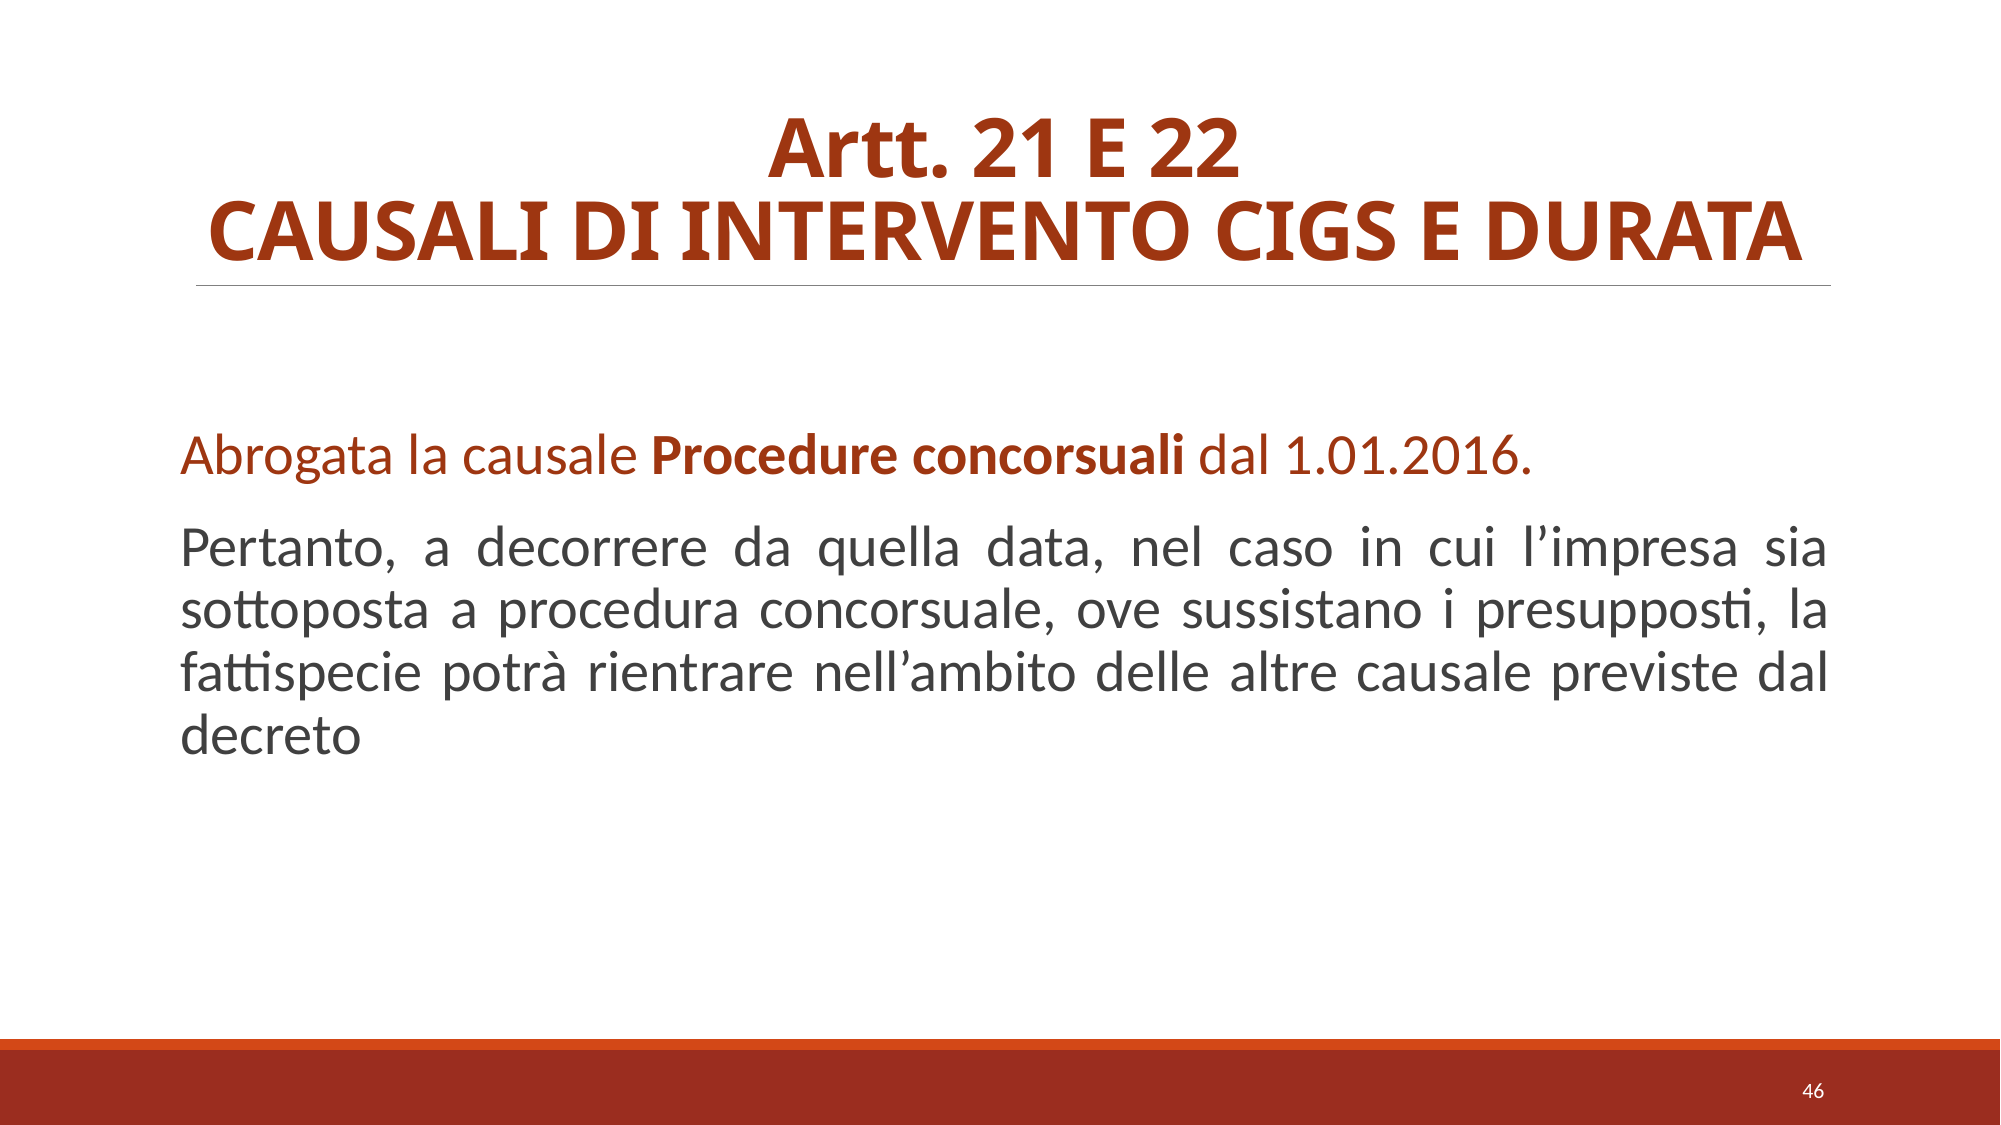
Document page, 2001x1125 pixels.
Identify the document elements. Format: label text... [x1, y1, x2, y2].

title Artt. 21 E 22 CAUSALI DI INTERVENTO CIGS E DURATA [180, 47, 1830, 285]
list Abrogata la causale Procedure concorsuali dal 1.01.2016. Pertanto, a decorrere da quella data, nel caso in cui l’impresa sia sottoposta a procedura concorsuale, ove sussistano i presupposti, la fattispecie potrà rientrare nell’ambito delle altre causale previste dal decreto [180, 302, 1830, 963]
slide_number 46 [1624, 1059, 1840, 1120]
